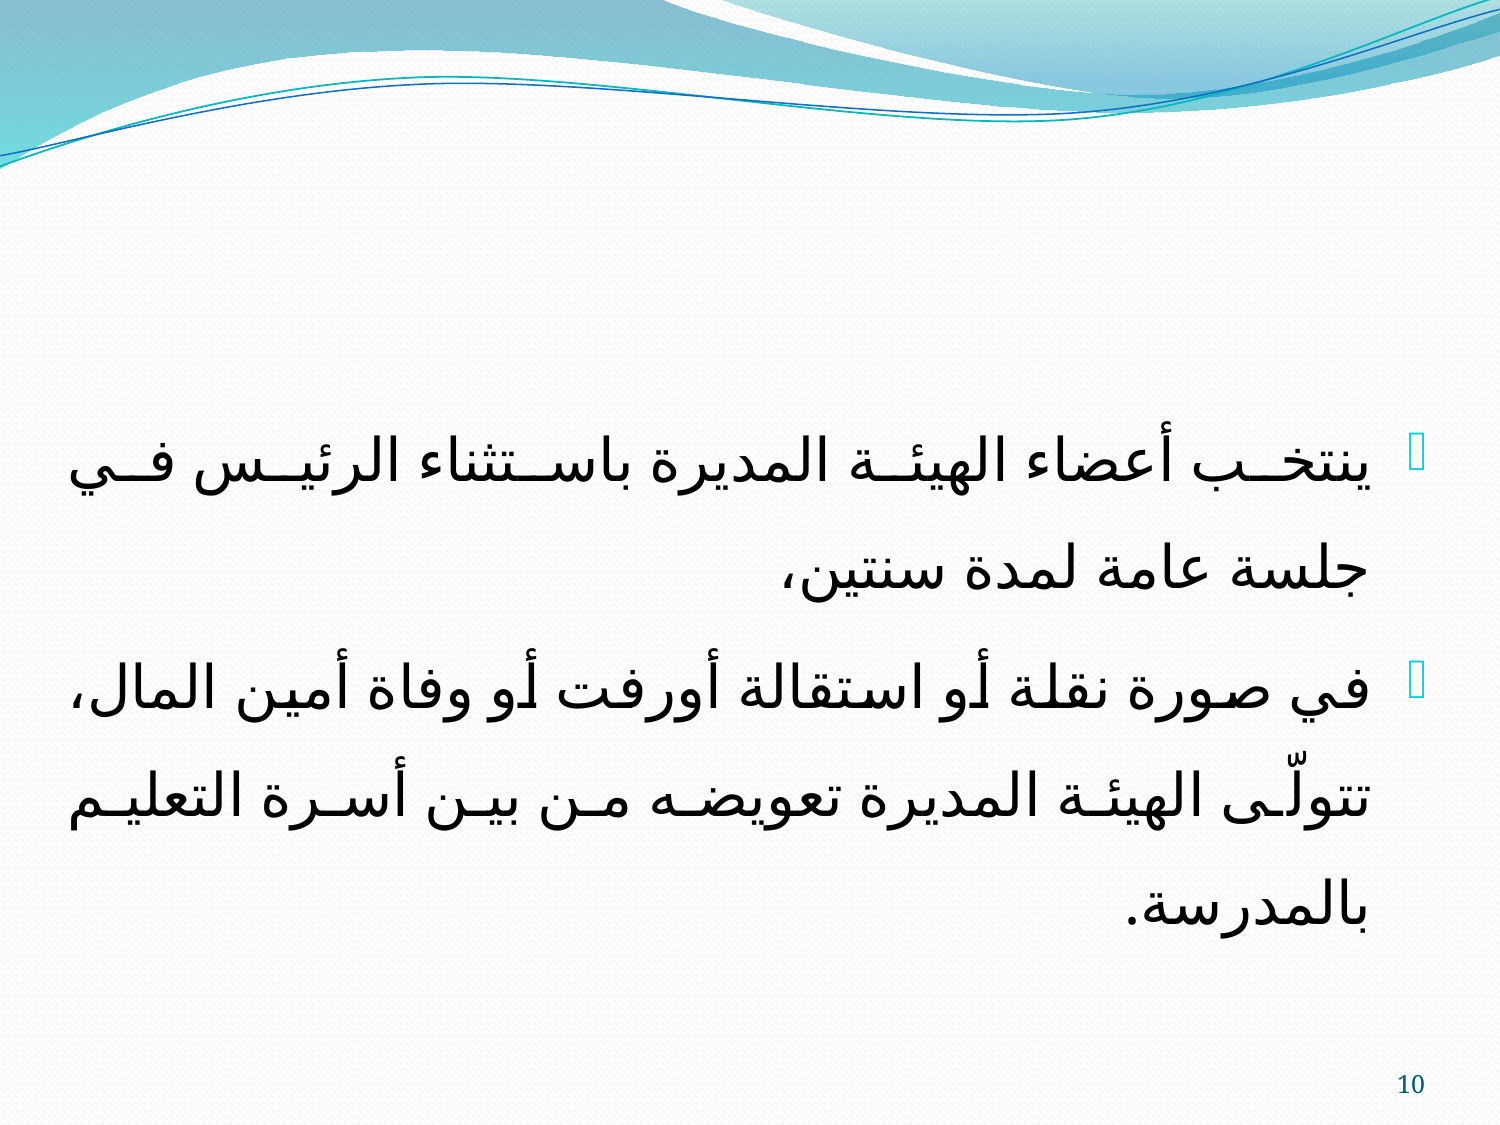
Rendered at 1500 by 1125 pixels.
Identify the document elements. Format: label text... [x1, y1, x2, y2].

slide_number 10 [1299, 1042, 1425, 1103]
list ينتخب أعضاء الهيئة المديرة باستثناء الرئيس في جلسة عامة لمدة سنتين، في صورة نقلة أو استقالة أورفت أو وفاة أمين المال، تتولّى الهيئة المديرة تعويضه من بين أسرة التعليم بالمدرسة. [53, 302, 1429, 1041]
